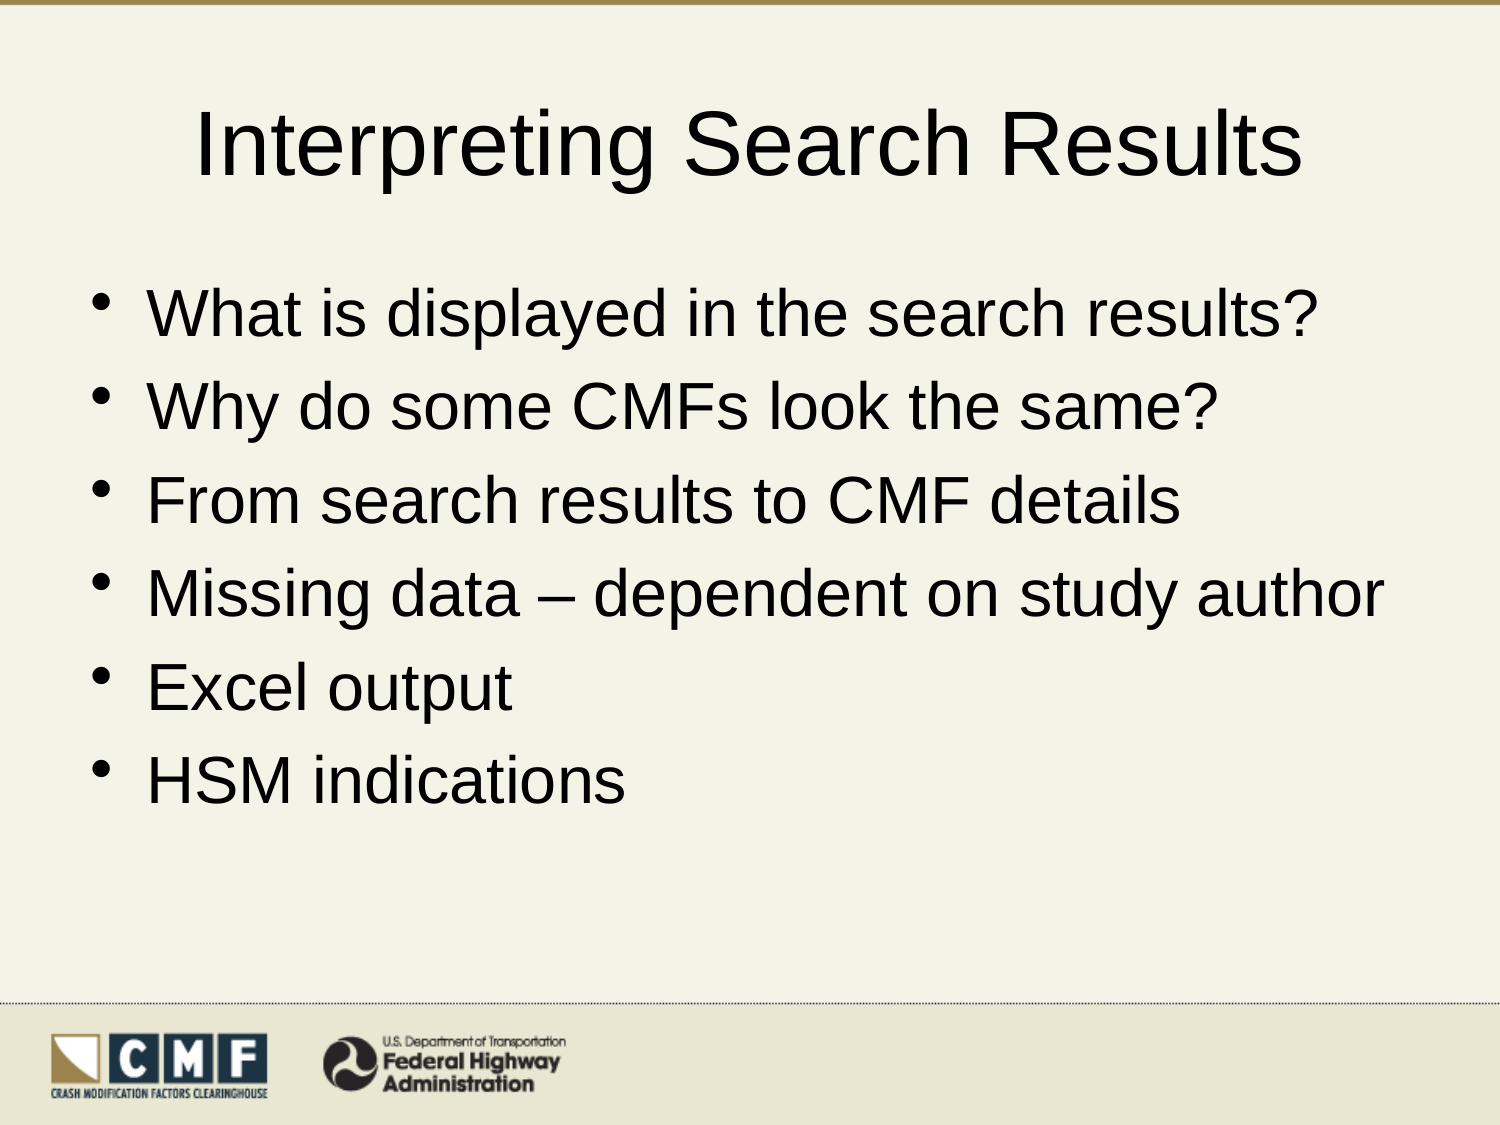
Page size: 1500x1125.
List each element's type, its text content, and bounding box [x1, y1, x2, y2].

picture [0, 0, 1500, 1125]
title Interpreting Search Results [75, 45, 1425, 233]
list What is displayed in the search results? Why do some CMFs look the same? From search results to CMF details Missing data – dependent on study author Excel output HSM indications [75, 262, 1425, 1005]
